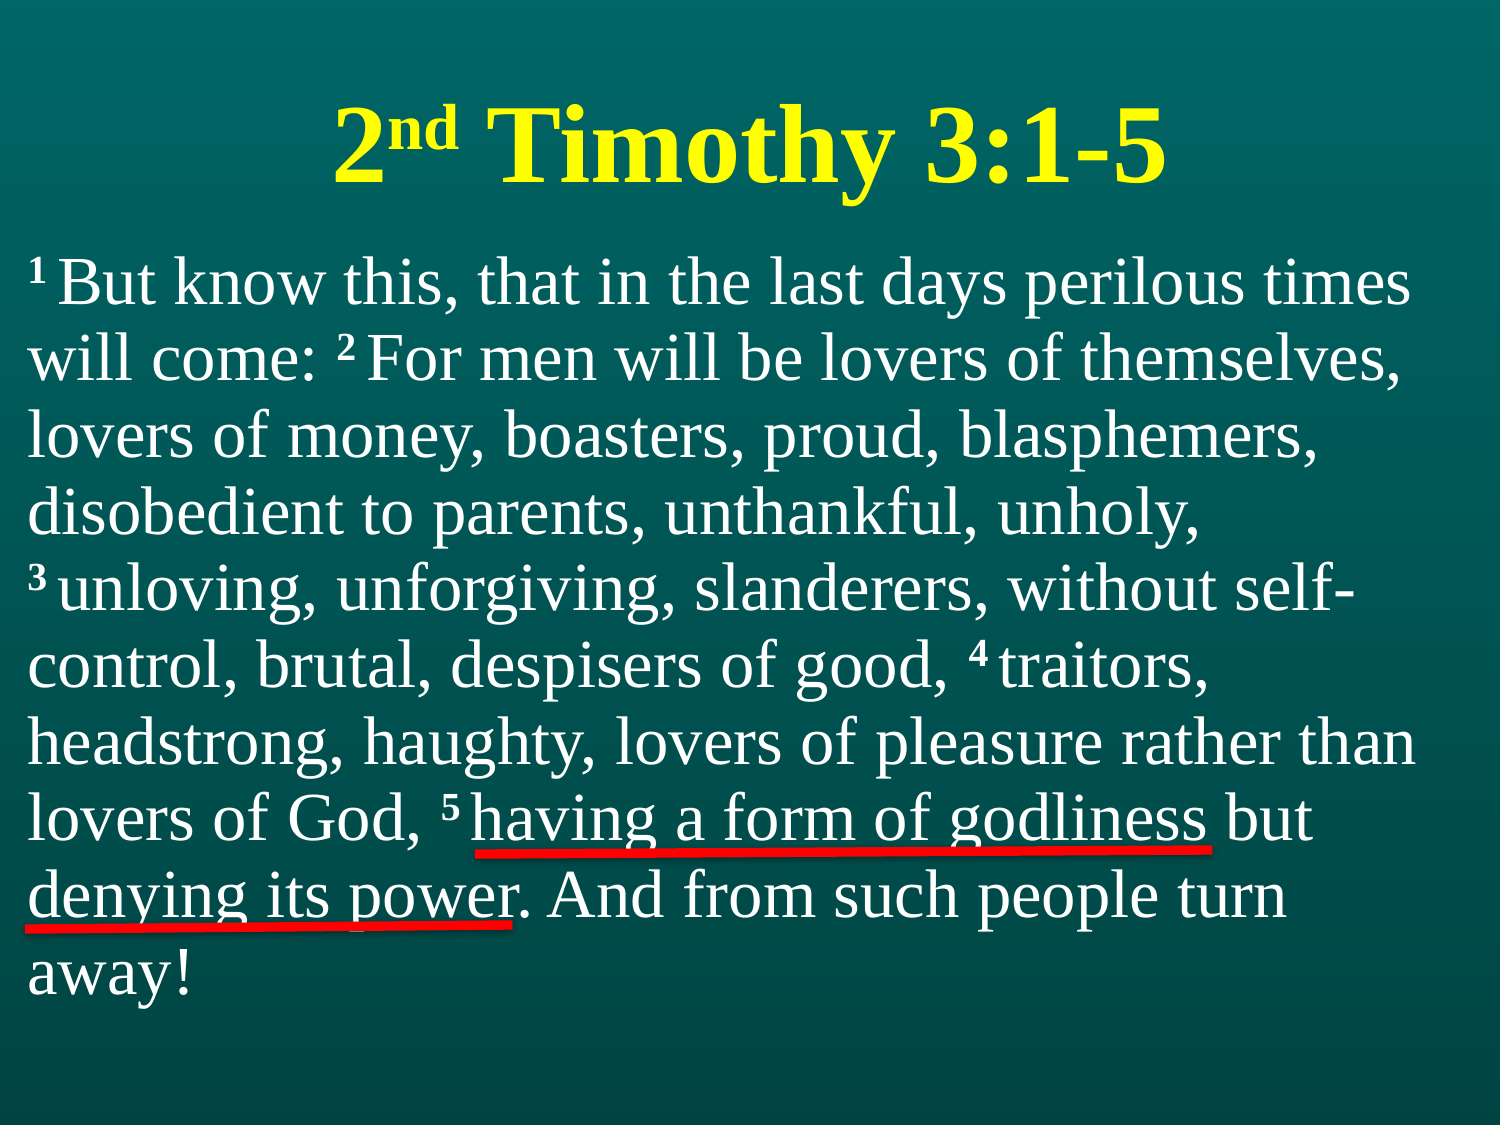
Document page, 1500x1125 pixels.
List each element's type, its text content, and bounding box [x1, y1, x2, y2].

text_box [474, 849, 1213, 855]
title 2nd Timothy 3:1-5 [75, 24, 1425, 235]
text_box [24, 924, 513, 930]
text_box 1 But know this, that in the last days perilous times will come: 2 For men will be lovers of themselves, lovers of money, boasters, proud, blasphemers, disobedient to parents, unthankful, unholy, 3 unloving, unforgiving, slanderers, without self-control, brutal, despisers of good, 4 traitors, headstrong, haughty, lovers of pleasure rather than lovers of God, 5 having a form of godliness but denying its power. And from such people turn away! [12, 235, 1488, 1017]
